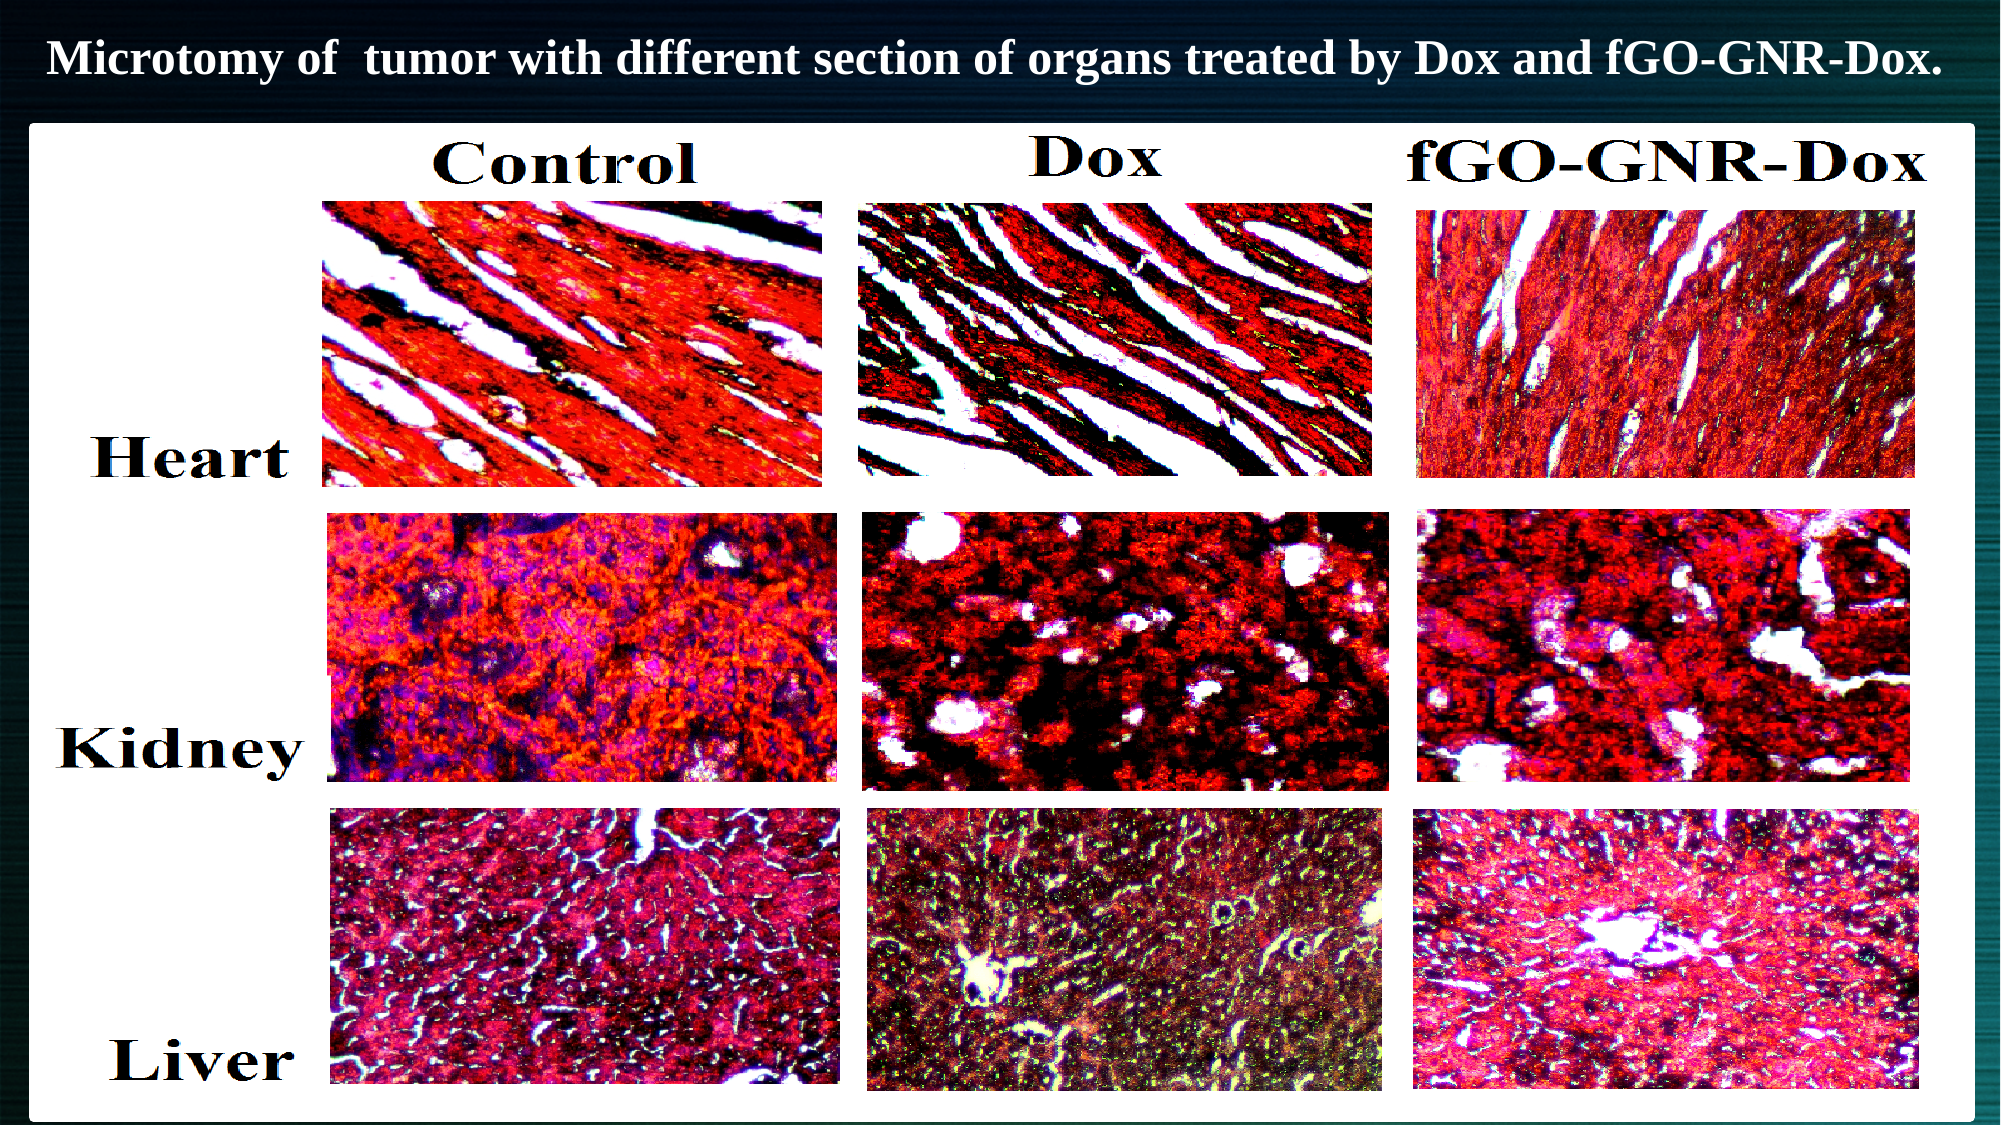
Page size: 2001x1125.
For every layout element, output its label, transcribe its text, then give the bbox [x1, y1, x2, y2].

picture [0, 0, 2001, 1125]
text_box Microtomy of tumor with different section of organs treated by Dox and fGO-GNR-Dox. [31, 17, 1971, 93]
